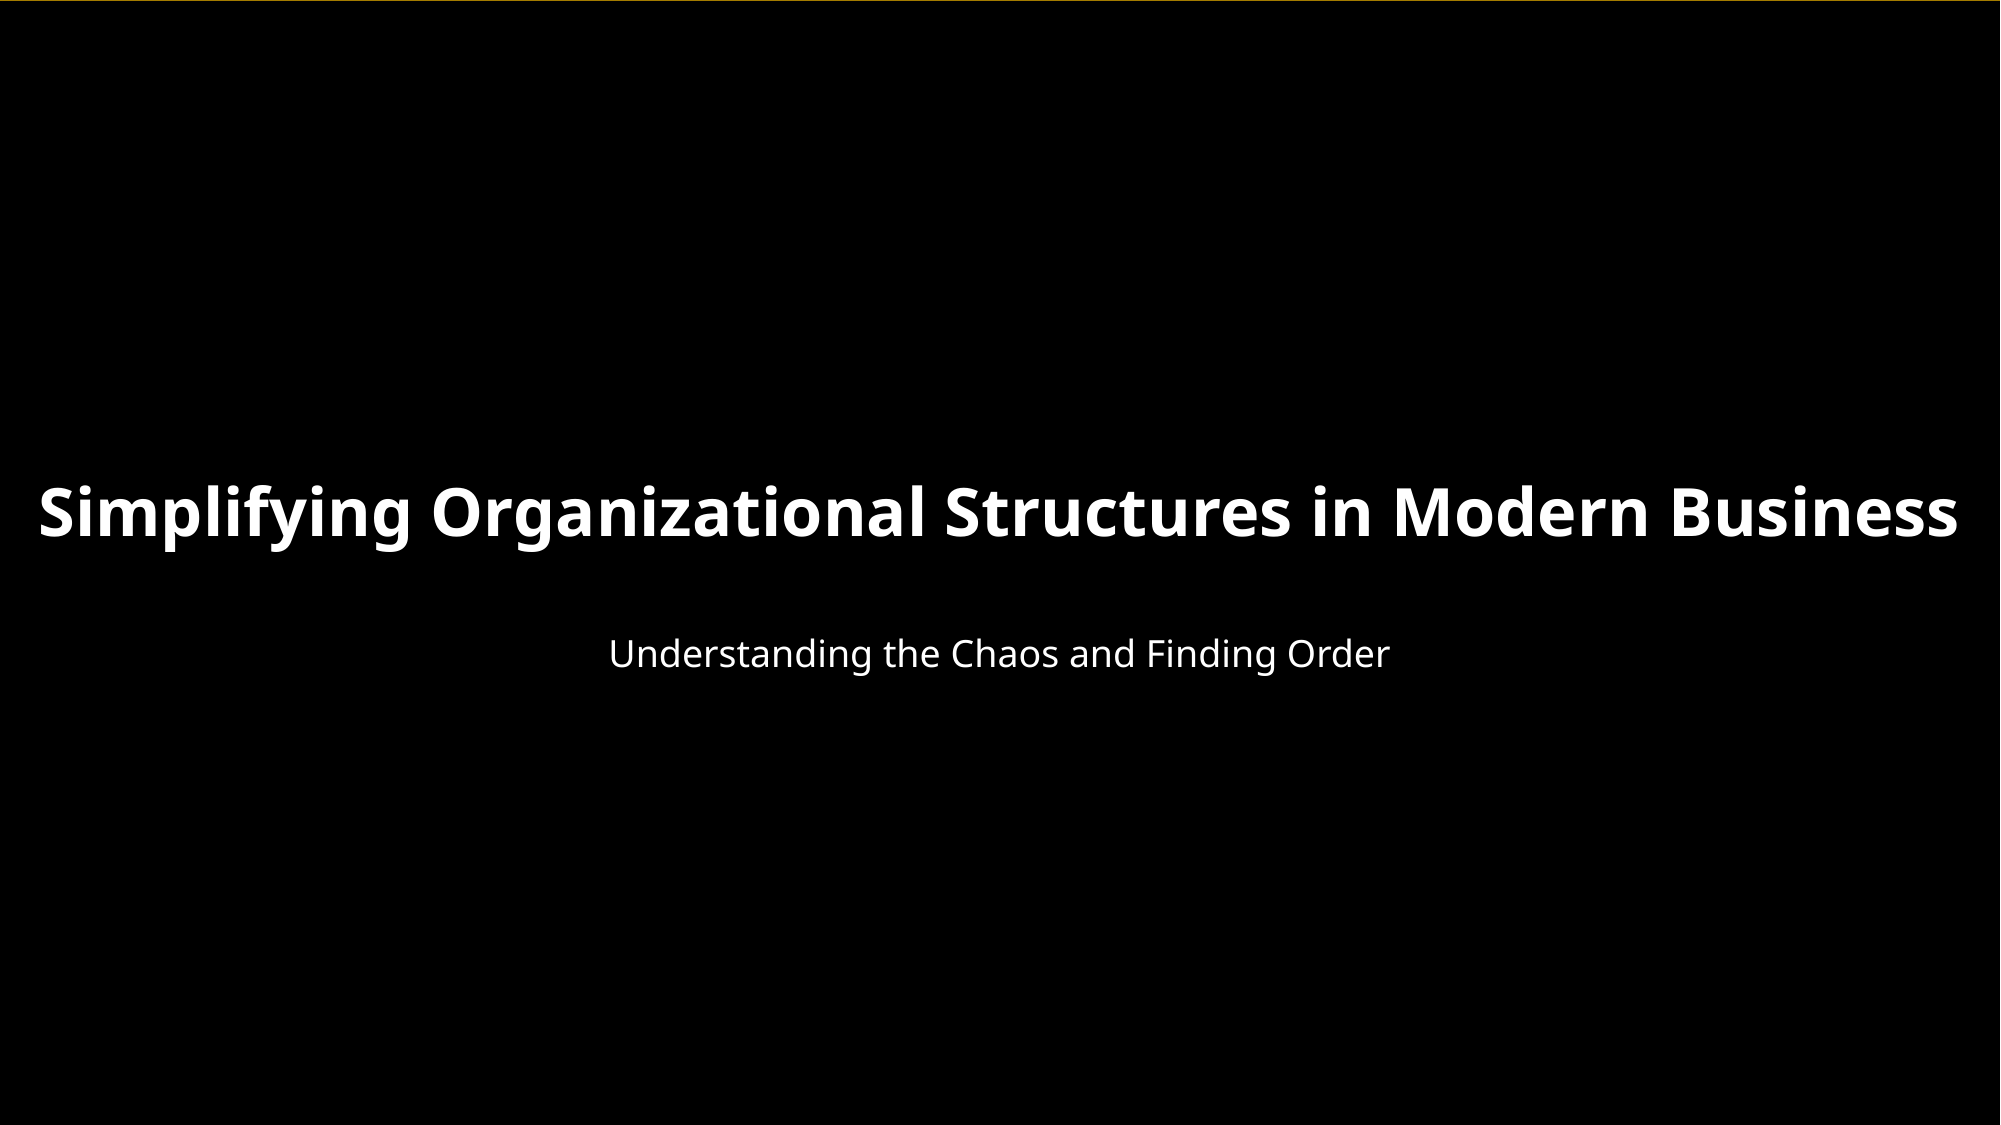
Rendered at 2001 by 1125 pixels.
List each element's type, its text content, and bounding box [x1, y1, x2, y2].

text_box Understanding the Chaos and Finding Order [0, 614, 2000, 690]
text_box Simplifying Organizational Structures in Modern Business [0, 434, 2000, 585]
